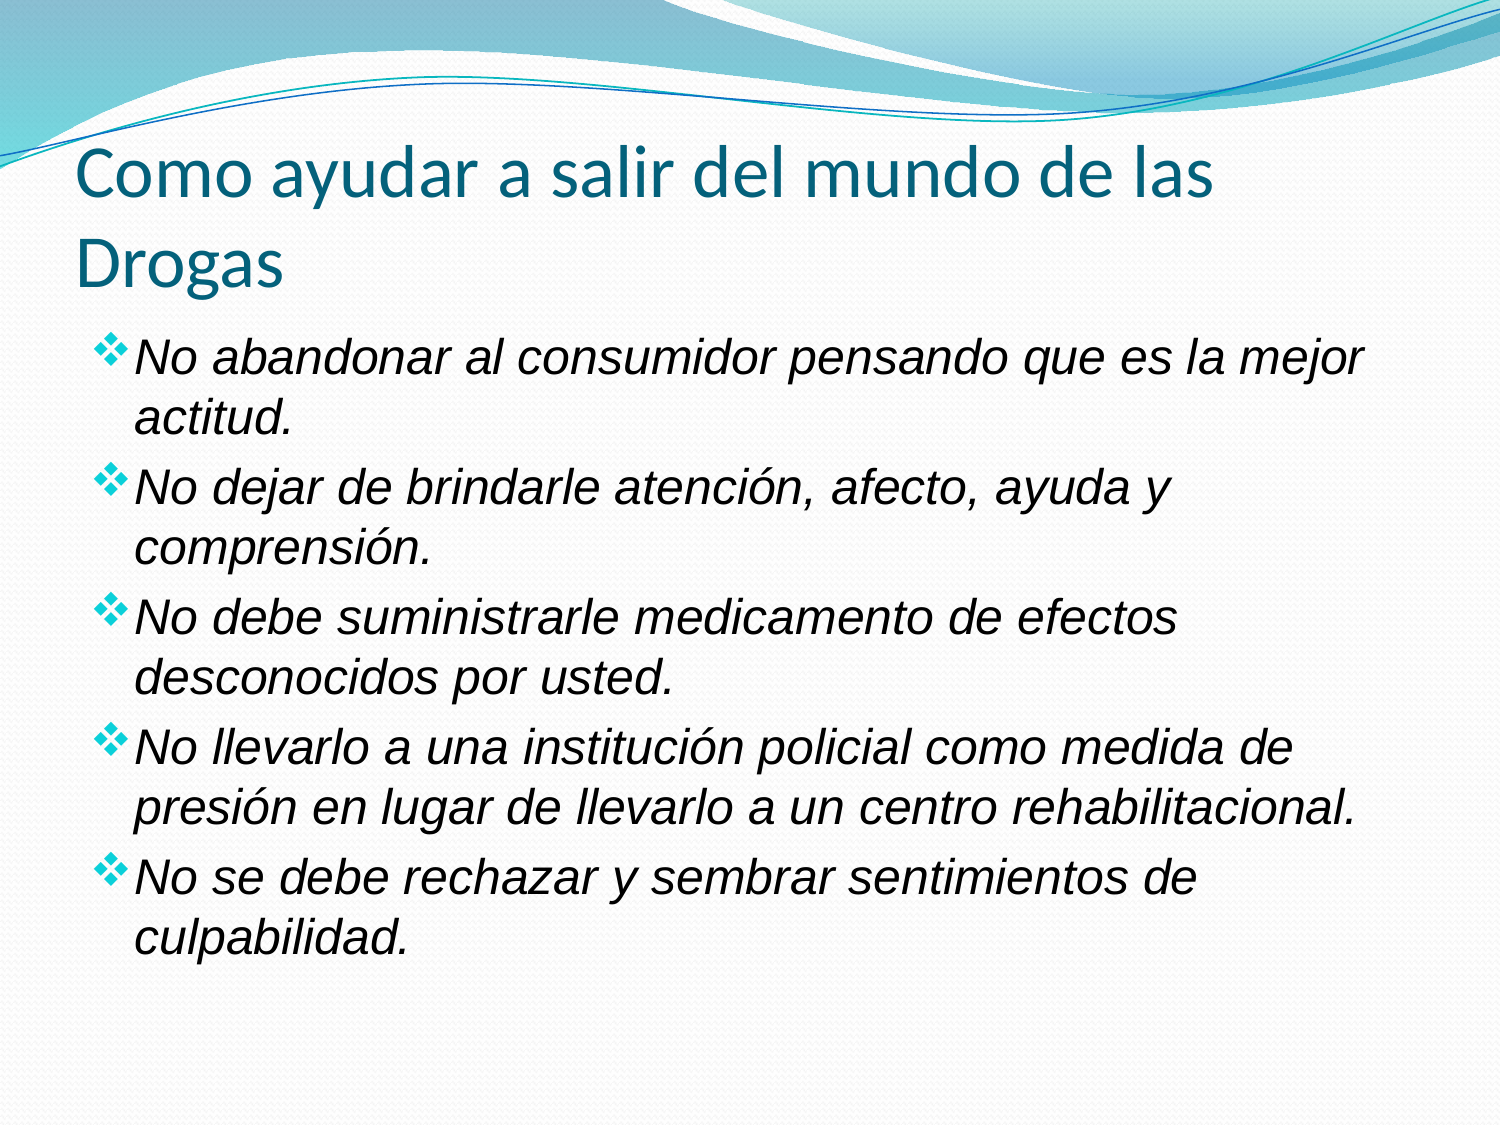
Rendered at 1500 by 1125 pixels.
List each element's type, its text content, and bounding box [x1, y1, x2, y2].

title Como ayudar a salir del mundo de las Drogas [75, 115, 1425, 303]
list No abandonar al consumidor pensando que es la mejor actitud. No dejar de brindarle atención, afecto, ayuda y comprensión. No debe suministrarle medicamento de efectos desconocidos por usted. No llevarlo a una institución policial como medida de presión en lugar de llevarlo a un centro rehabilitacional. No se debe rechazar y sembrar sentimientos de culpabilidad. [75, 317, 1425, 1038]
